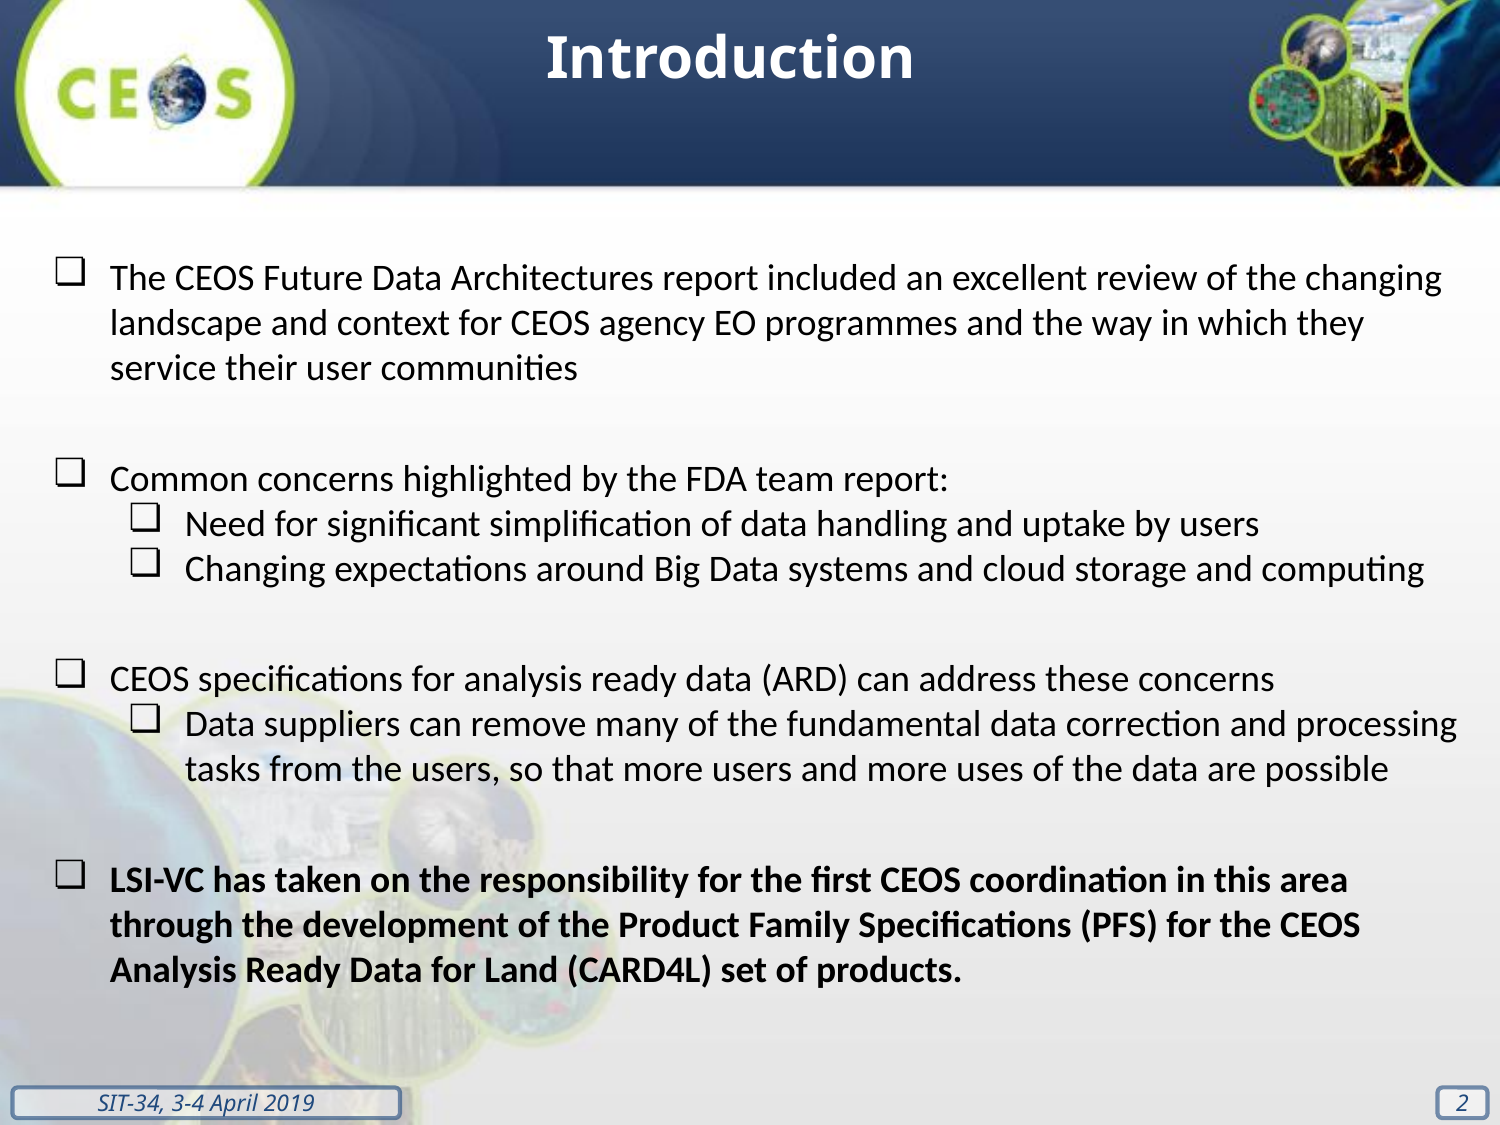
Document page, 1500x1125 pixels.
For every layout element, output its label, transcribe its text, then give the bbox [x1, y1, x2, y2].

picture [0, 0, 1500, 1125]
list The CEOS Future Data Architectures report included an excellent review of the changing landscape and context for CEOS agency EO programmes and the way in which they service their user communities Common concerns highlighted by the FDA team report: Need for significant simplification of data handling and uptake by users Changing expectations around Big Data systems and cloud storage and computing CEOS specifications for analysis ready data (ARD) can address these concerns Data suppliers can remove many of the fundamental data correction and processing tasks from the users, so that more users and more uses of the data are possible LSI-VC has taken on the responsibility for the first CEOS coordination in this area through the development of the Product Family Specifications (PFS) for the CEOS Analysis Ready Data for Land (CARD4L) set of products. [19, 245, 1495, 1108]
slide_number 2 [1435, 1108, 1490, 1121]
list Introduction [324, 12, 1138, 163]
